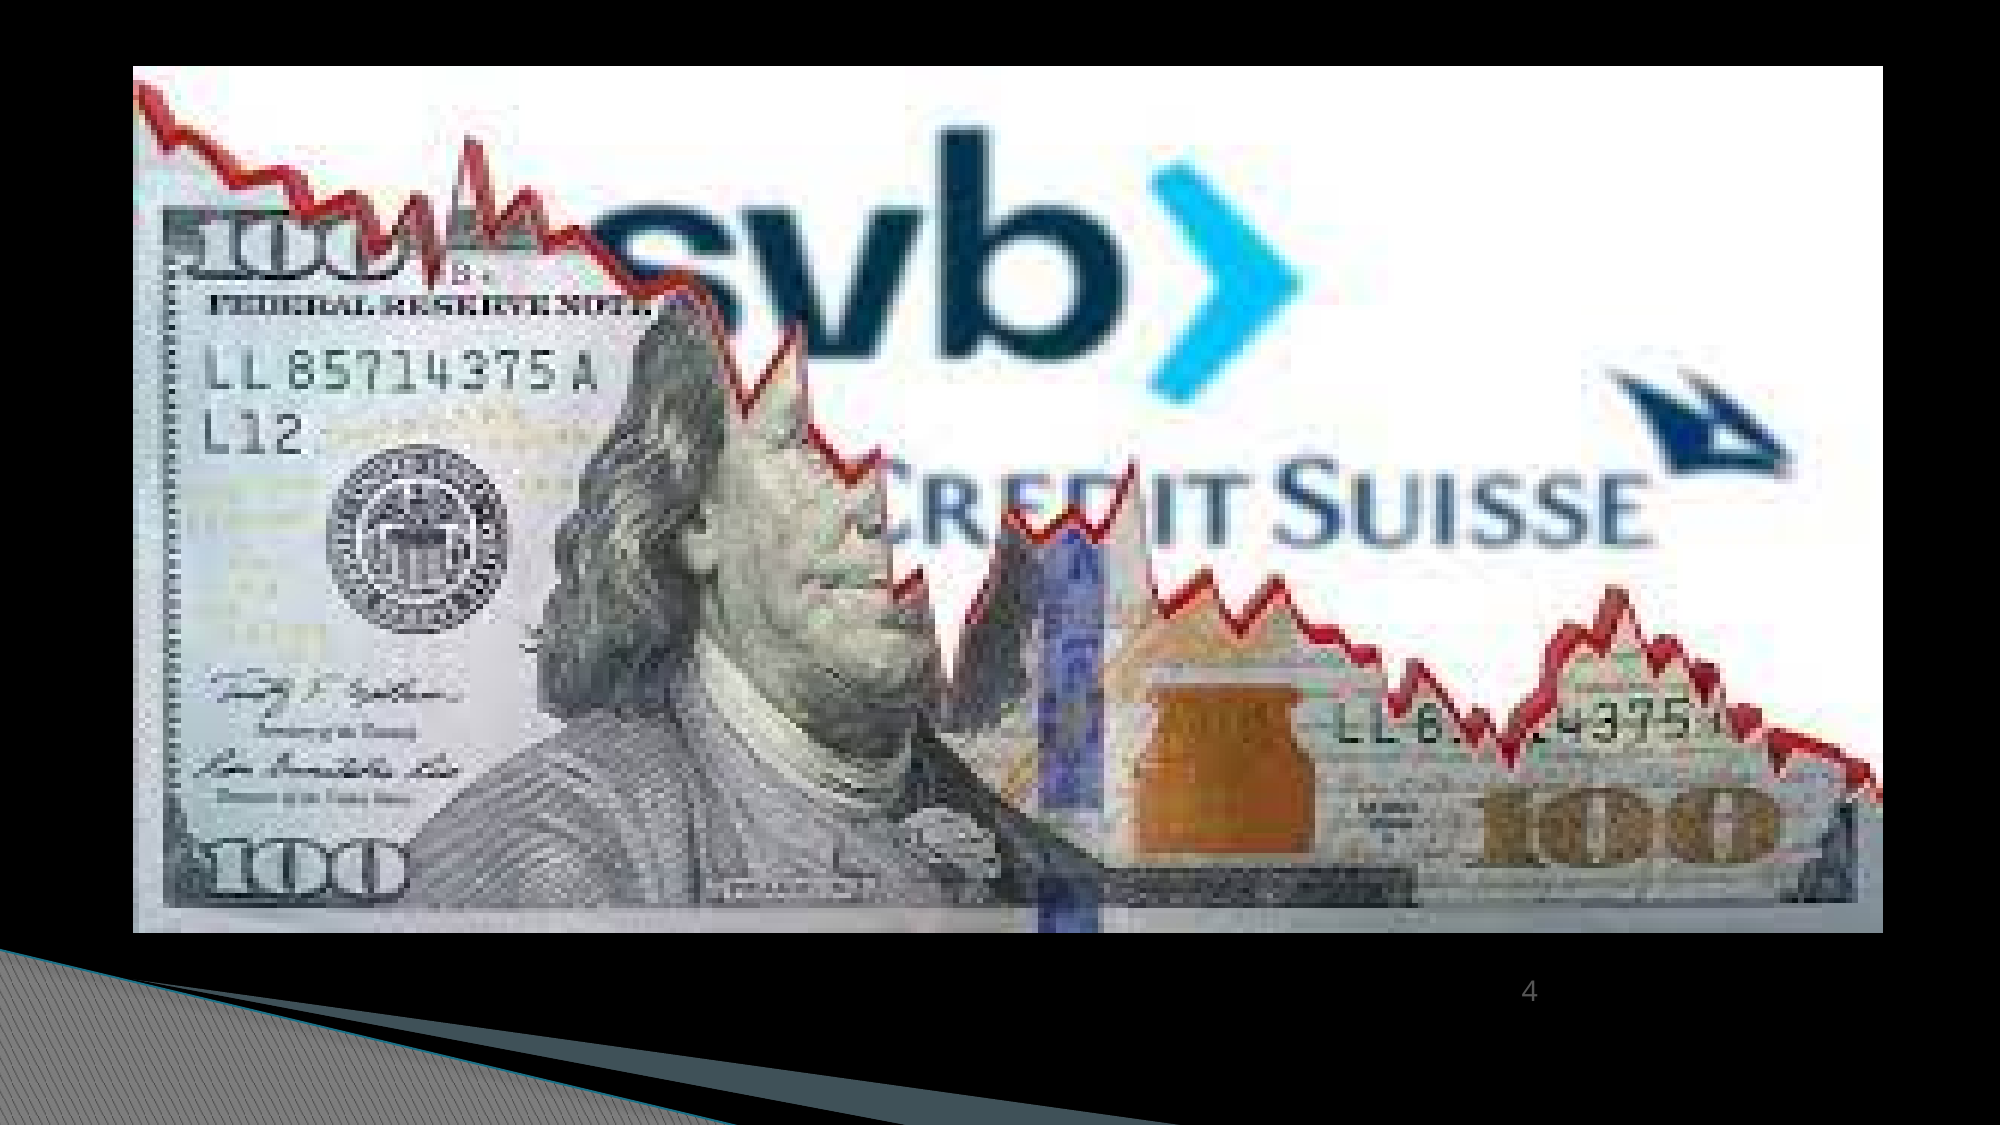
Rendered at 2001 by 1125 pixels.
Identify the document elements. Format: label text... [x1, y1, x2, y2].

picture [133, 66, 1884, 933]
text_box 4 [1506, 960, 1628, 1020]
picture [0, 952, 724, 1125]
